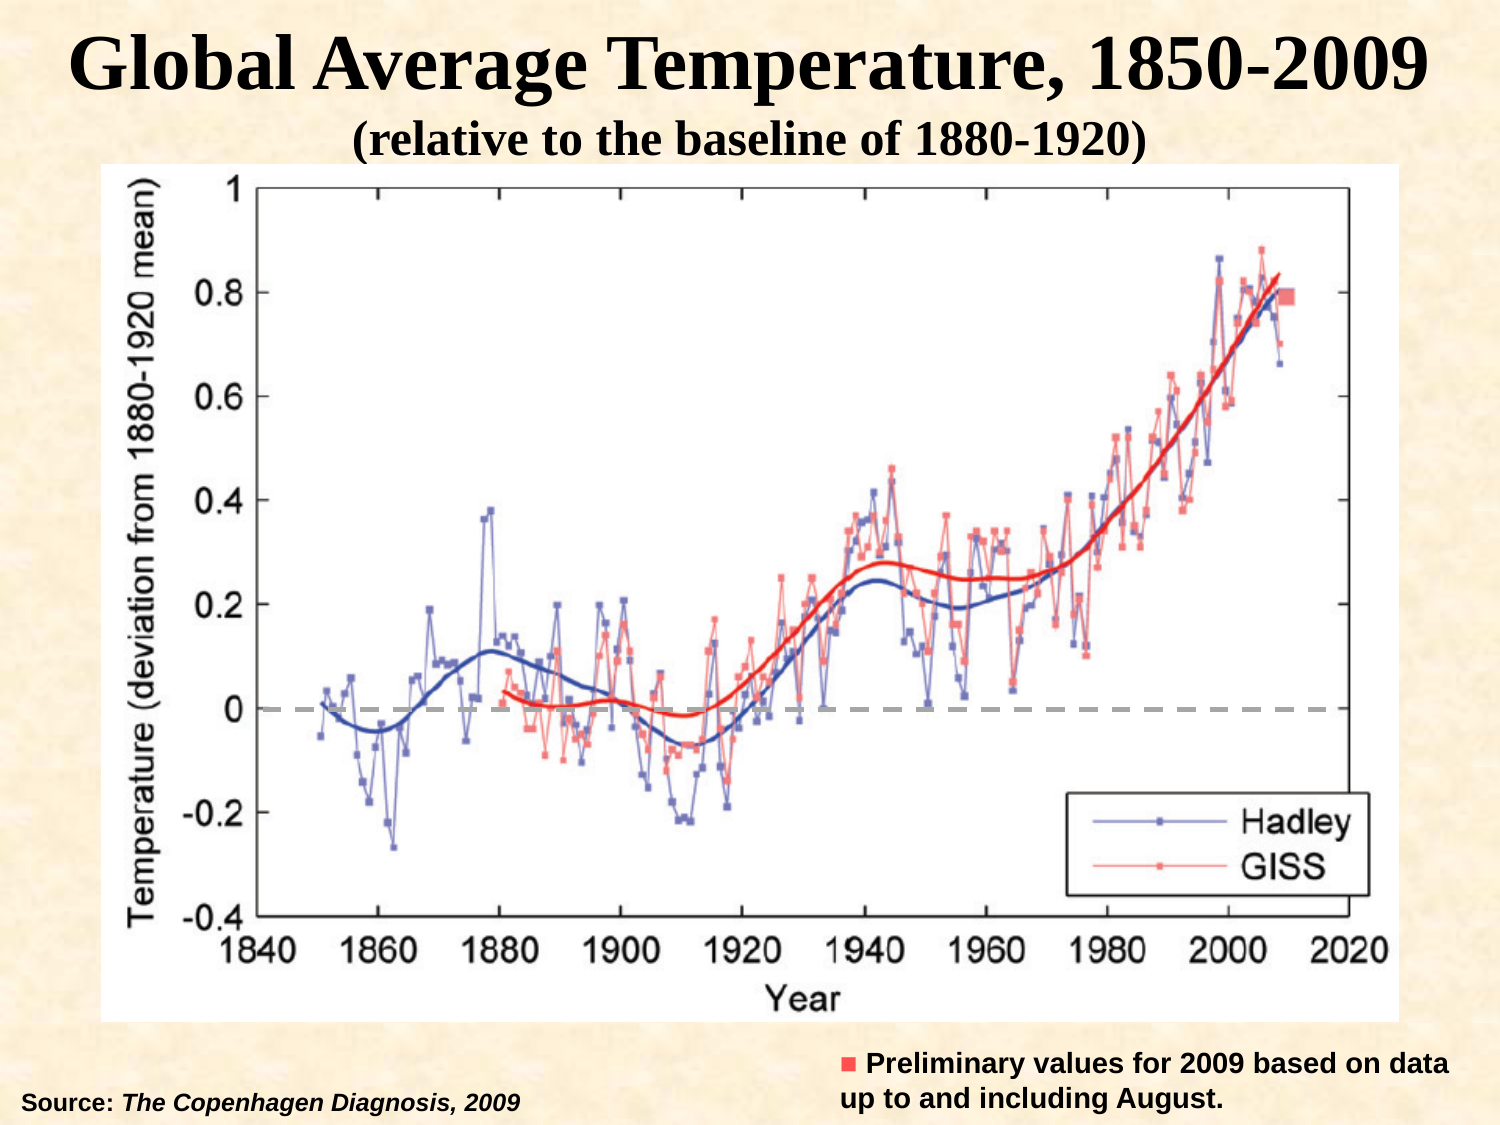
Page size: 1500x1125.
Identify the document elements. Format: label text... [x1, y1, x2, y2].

text_box ■ Preliminary values for 2009 based on data up to and including August. [824, 1037, 1500, 1123]
text_box Source: The Copenhagen Diagnosis, 2009 [6, 1079, 537, 1125]
title Global Average Temperature, 1850-2009 (relative to the baseline of 1880-1920) [0, 0, 1500, 176]
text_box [101, 164, 1399, 1022]
picture [0, 176, 1500, 1125]
